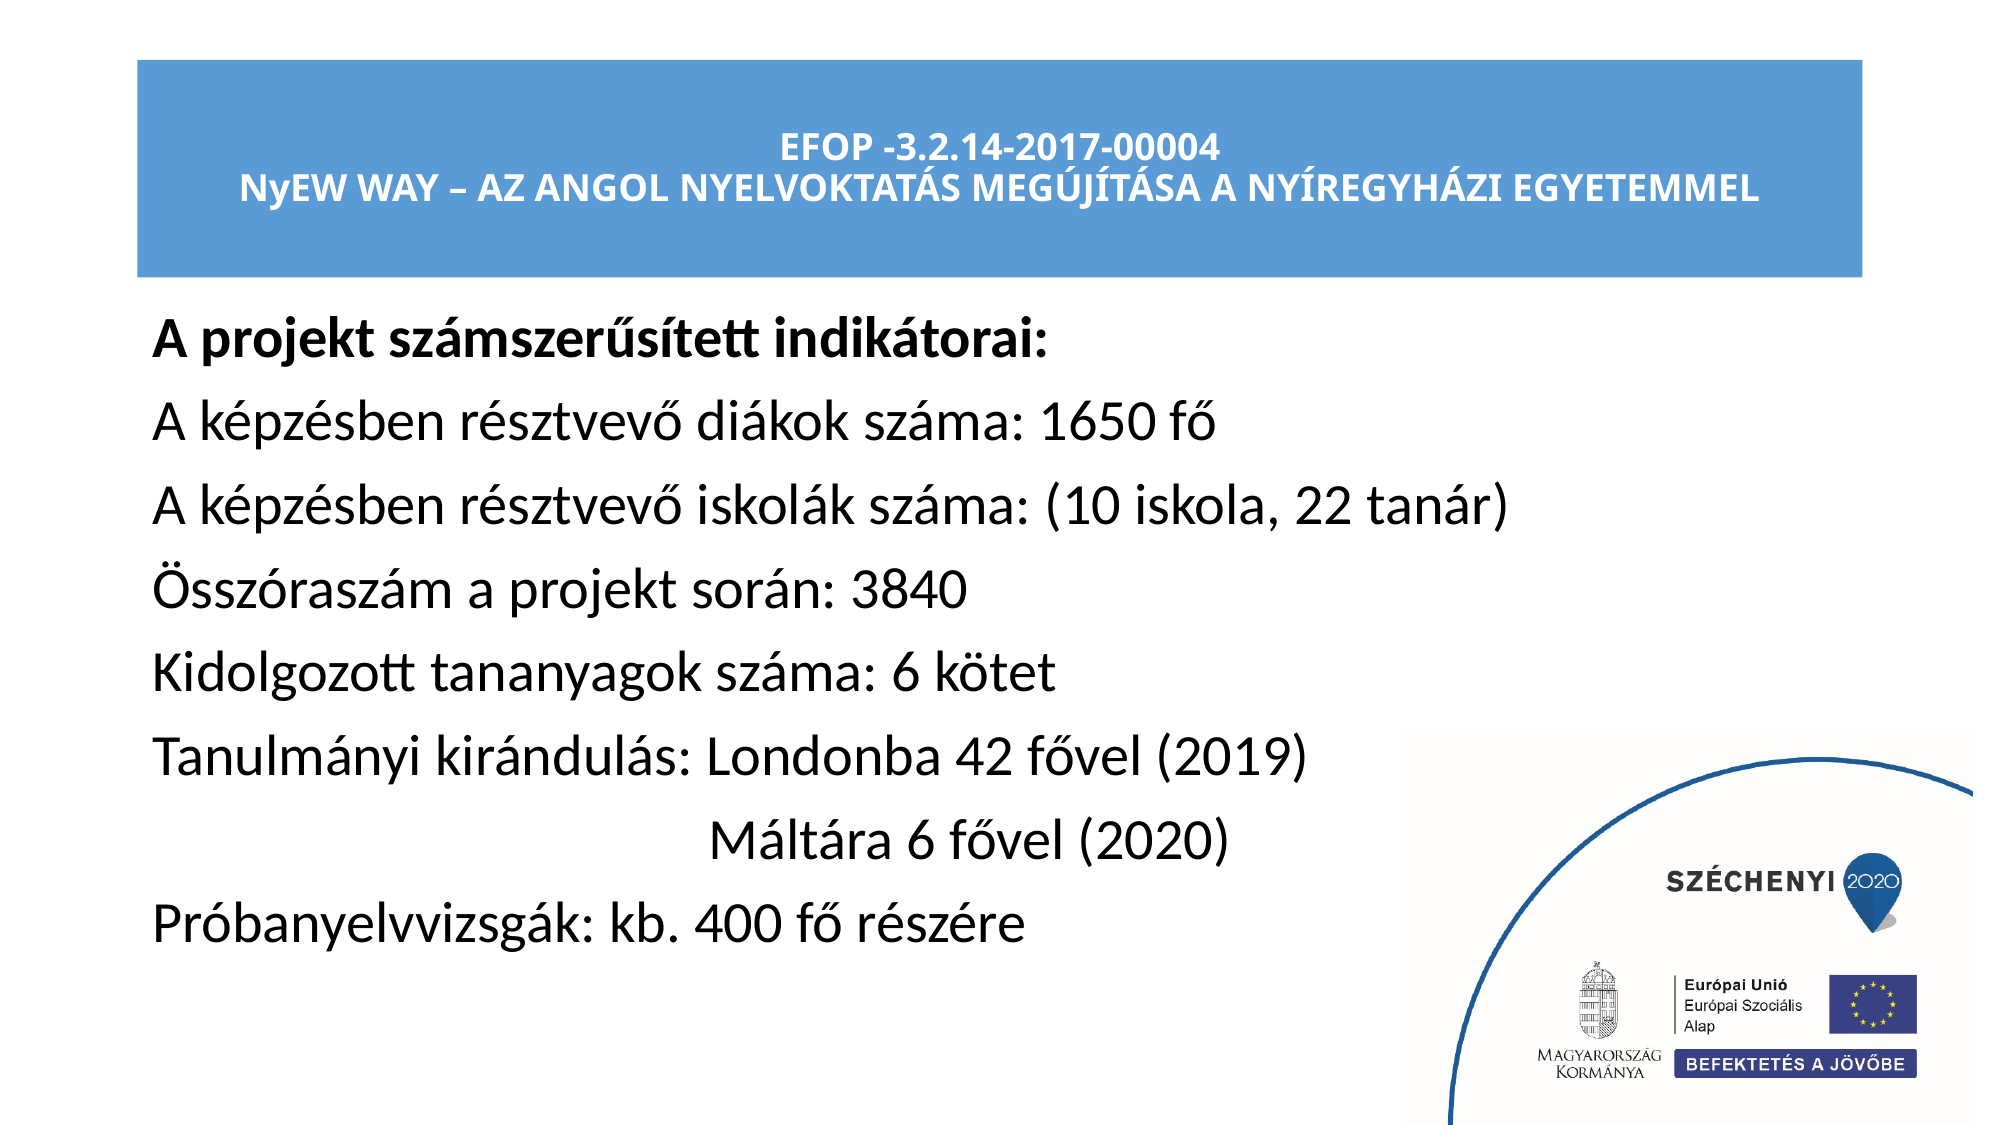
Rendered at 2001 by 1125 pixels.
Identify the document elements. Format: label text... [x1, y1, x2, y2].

title EFOP -3.2.14-2017-00004 NyEW WAY – AZ ANGOL NYELVOKTATÁS MEGÚJÍTÁSA A NYÍREGYHÁZI EGYETEMMEL [137, 59, 1863, 278]
list A projekt számszerűsített indikátorai: A képzésben résztvevő diákok száma: 1650 fő A képzésben résztvevő iskolák száma: (10 iskola, 22 tanár) Összóraszám a projekt során: 3840 Kidolgozott tananyagok száma: 6 kötet Tanulmányi kirándulás: Londonba 42 fővel (2019) Máltára 6 fővel (2020) Próbanyelvvizsgák: kb. 400 fő részére [137, 299, 1863, 1014]
picture [1397, 727, 1973, 1125]
